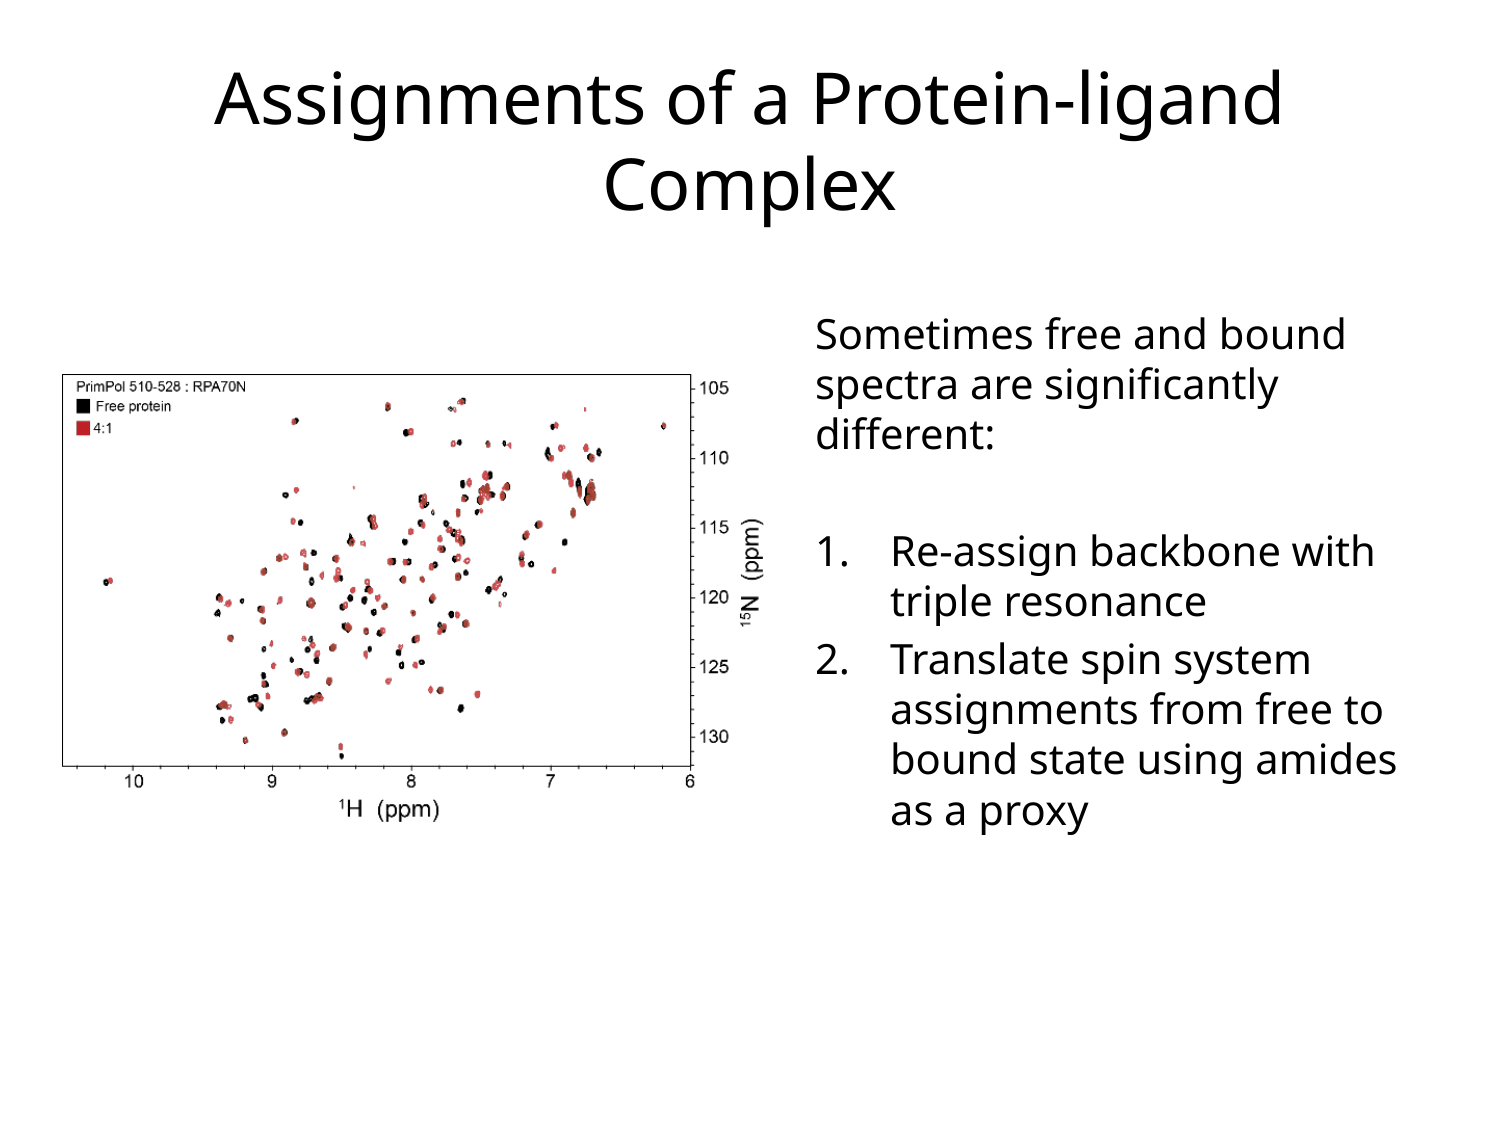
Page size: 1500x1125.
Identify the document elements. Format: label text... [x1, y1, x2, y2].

title Assignments of a Protein-ligand Complex [75, 45, 1425, 233]
list Sometimes free and bound spectra are significantly different: Re-assign backbone with triple resonance Translate spin system assignments from free to bound state using amides as a proxy [800, 299, 1425, 1005]
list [62, 374, 766, 826]
